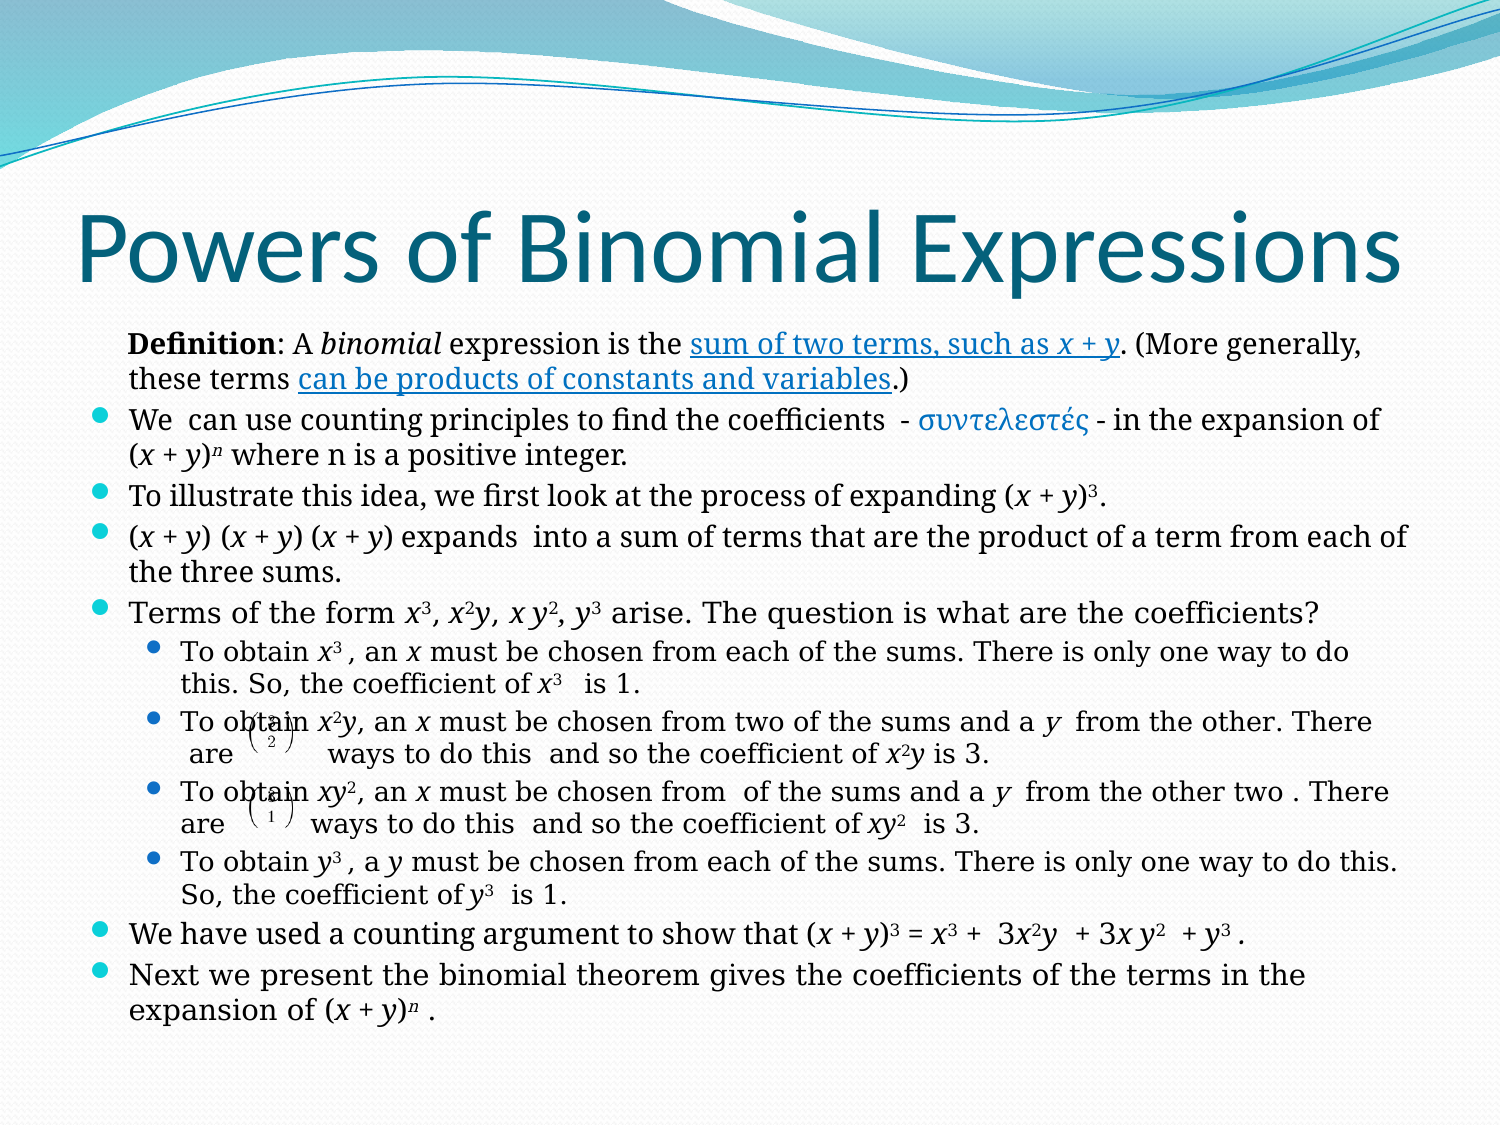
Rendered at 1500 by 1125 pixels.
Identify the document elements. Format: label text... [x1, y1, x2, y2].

title Powers of Binomial Expressions [75, 115, 1425, 303]
list Definition: A binomial expression is the sum of two terms, such as x + y. (More generally, these terms can be products of constants and variables.) We can use counting principles to find the coefficients - συντελεστές - in the expansion of (x + y)n where n is a positive integer. To illustrate this idea, we first look at the process of expanding (x + y)3. (x + y) (x + y) (x + y) expands into a sum of terms that are the product of a term from each of the three sums. Terms of the form x3, x2y, x y2, y3 arise. The question is what are the coefficients? To obtain x3 , an x must be chosen from each of the sums. There is only one way to do this. So, the coefficient of x3 is 1. To obtain x2y, an x must be chosen from two of the sums and a y from the other. There are ways to do this and so the coefficient of x2y is 3. To obtain xy2, an x must be chosen from of the sums and a y from the other two . There are ways to do this and so the coefficient of xy2 is 3. To obtain y3 , a y must be chosen from each of the sums. There is only one way to do this. So, the coefficient of y3 is 1. We have used a counting argument to show that (x + y)3 = x3 + 3x2y + 3x y2 + y3 . Next we present the binomial theorem gives the coefficients of the terms in the expansion of (x + y)n . [75, 317, 1425, 1038]
picture [249, 712, 293, 753]
picture [249, 787, 293, 828]
